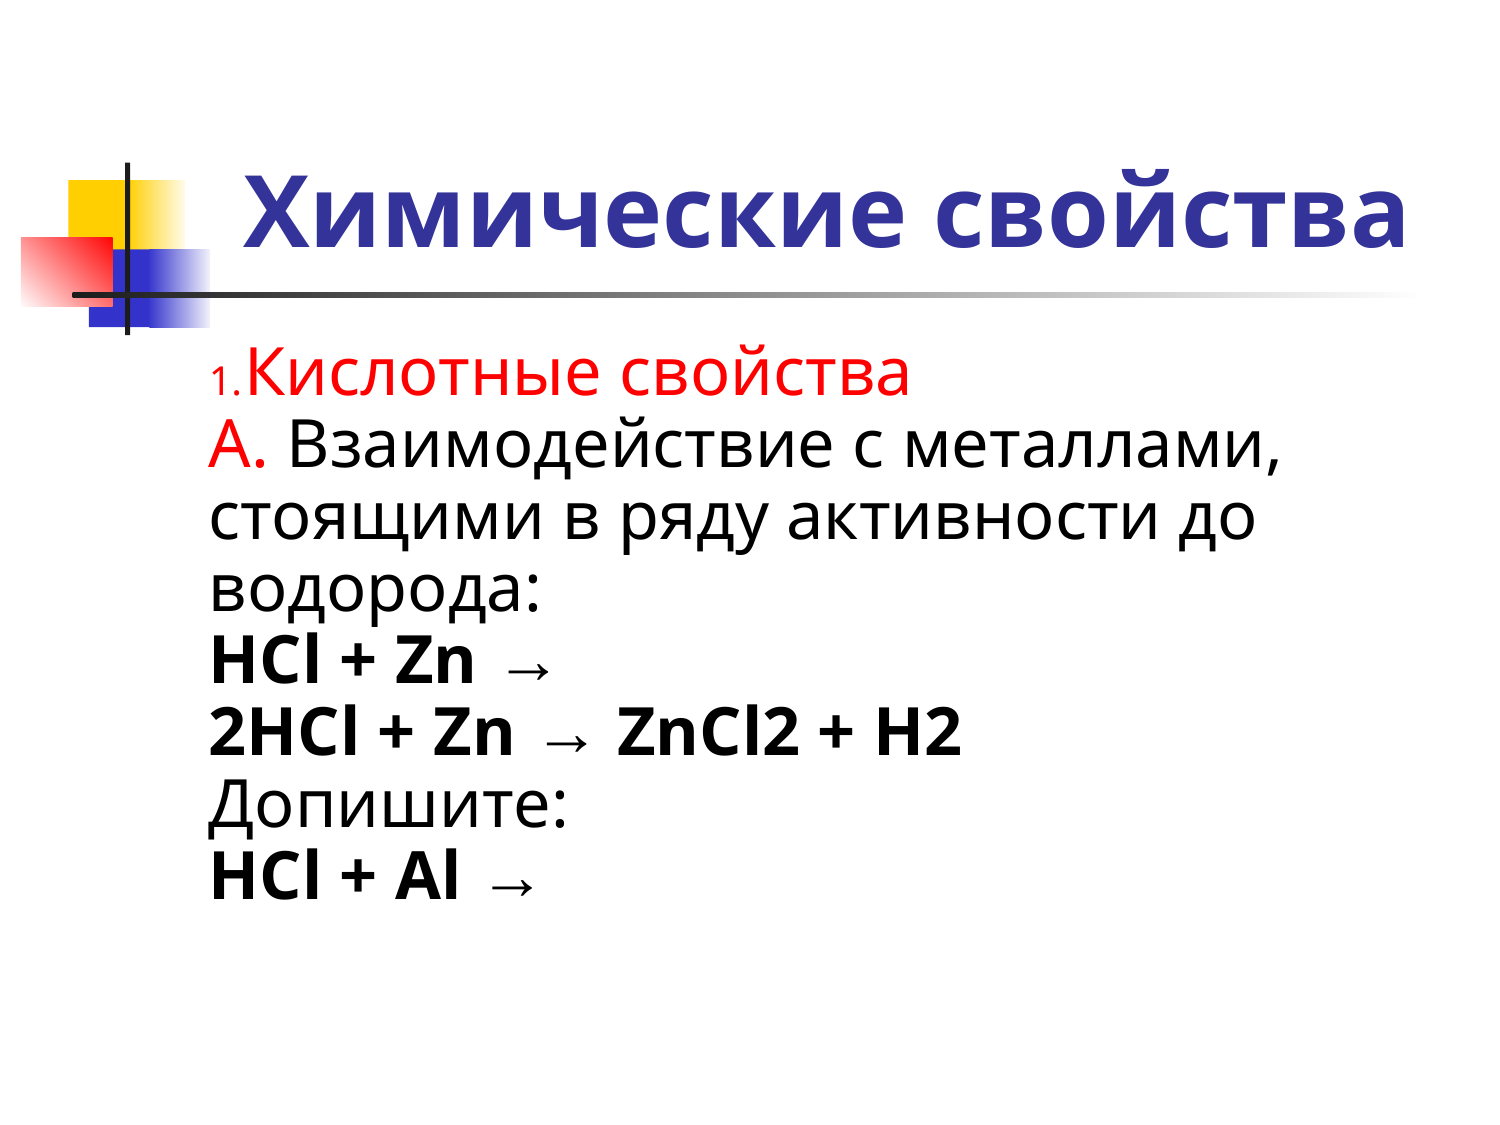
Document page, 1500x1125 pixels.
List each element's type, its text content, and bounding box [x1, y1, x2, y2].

text_box Кислотные свойства А. Взаимодействие с металлами, стоящими в ряду активности до водорода: HCl + Zn → 2HCl + Zn → ZnCl2 + H2 Допишите: HCl + Al → [193, 331, 1469, 1006]
text_box Химические свойства [188, 35, 1467, 275]
